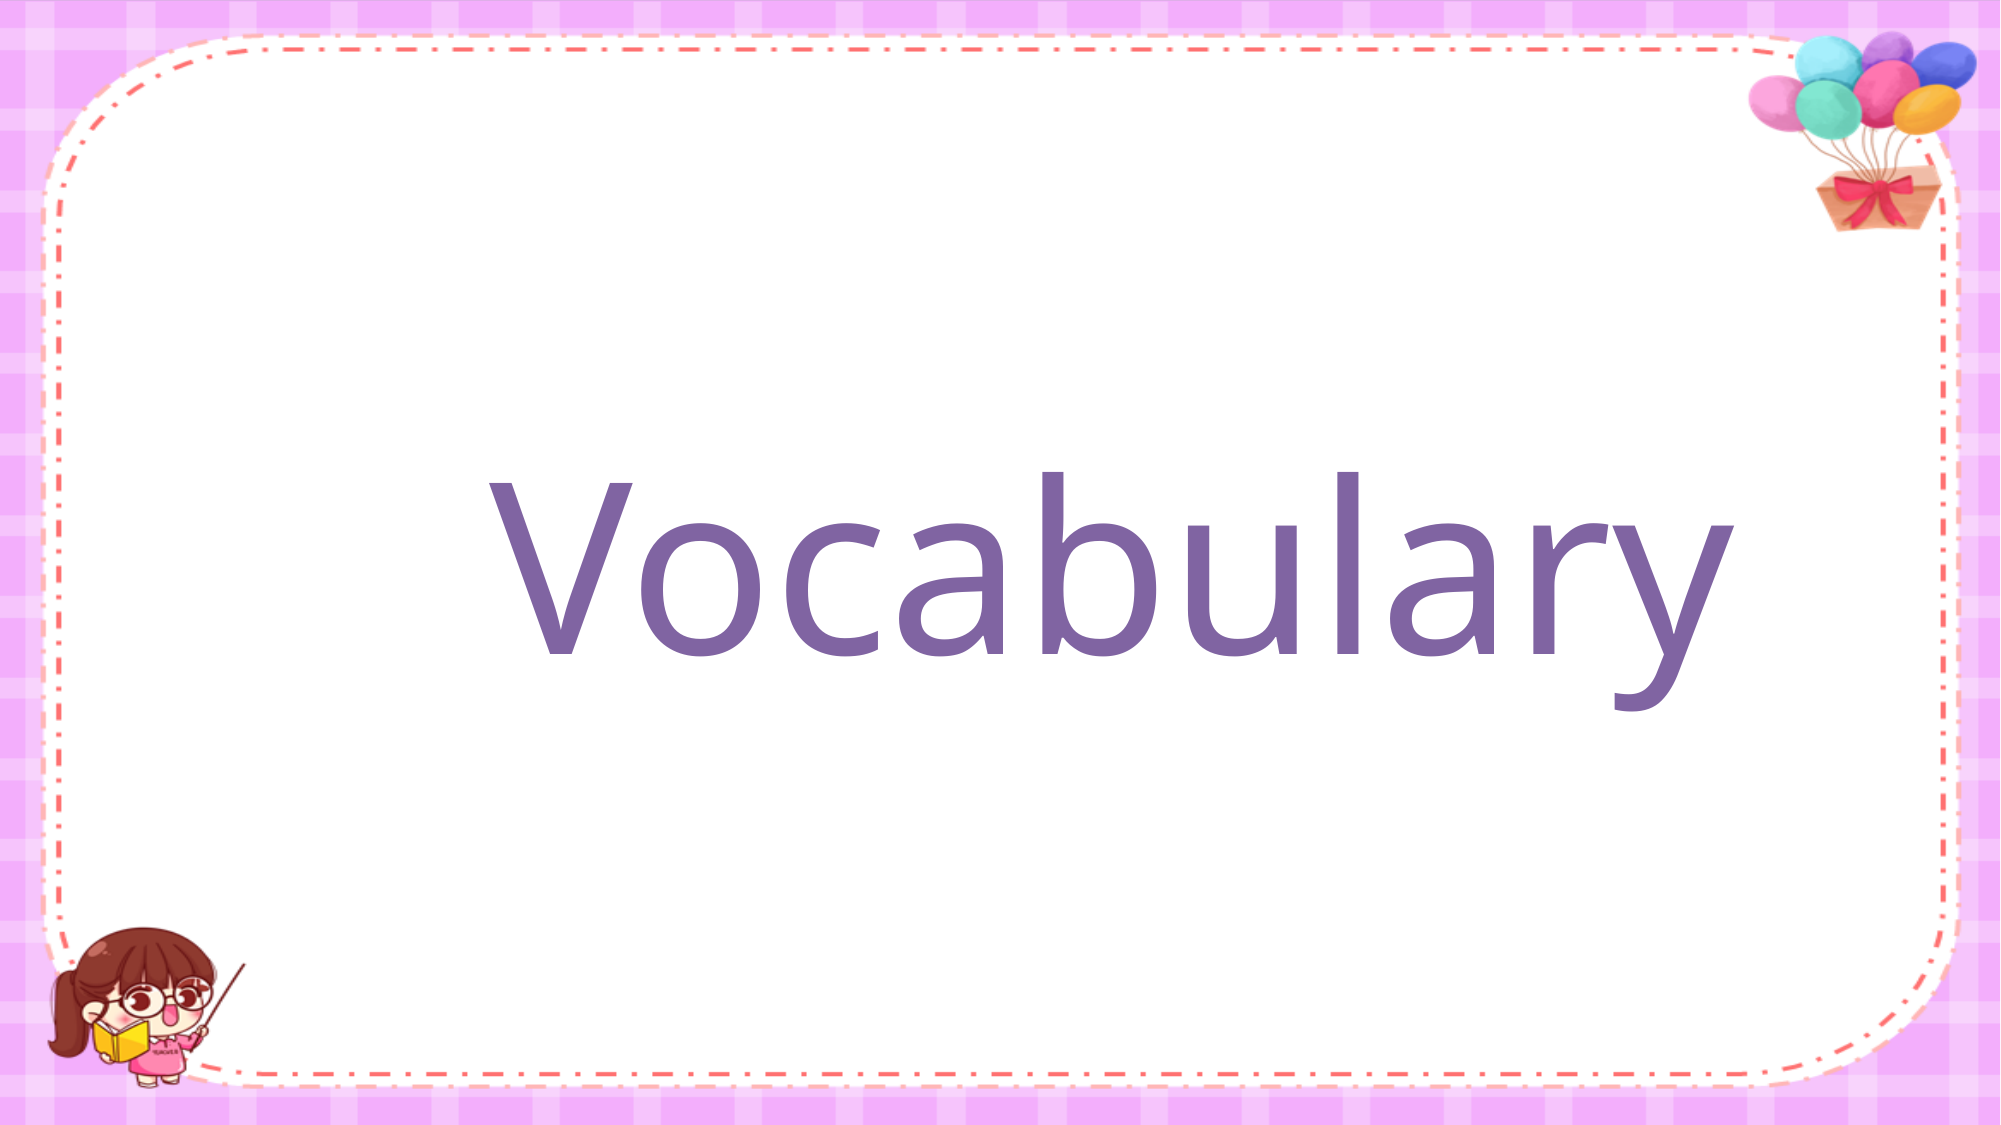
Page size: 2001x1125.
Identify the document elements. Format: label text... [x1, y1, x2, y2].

picture [0, 0, 2001, 1125]
text_box Vocabulary [474, 387, 1825, 1018]
